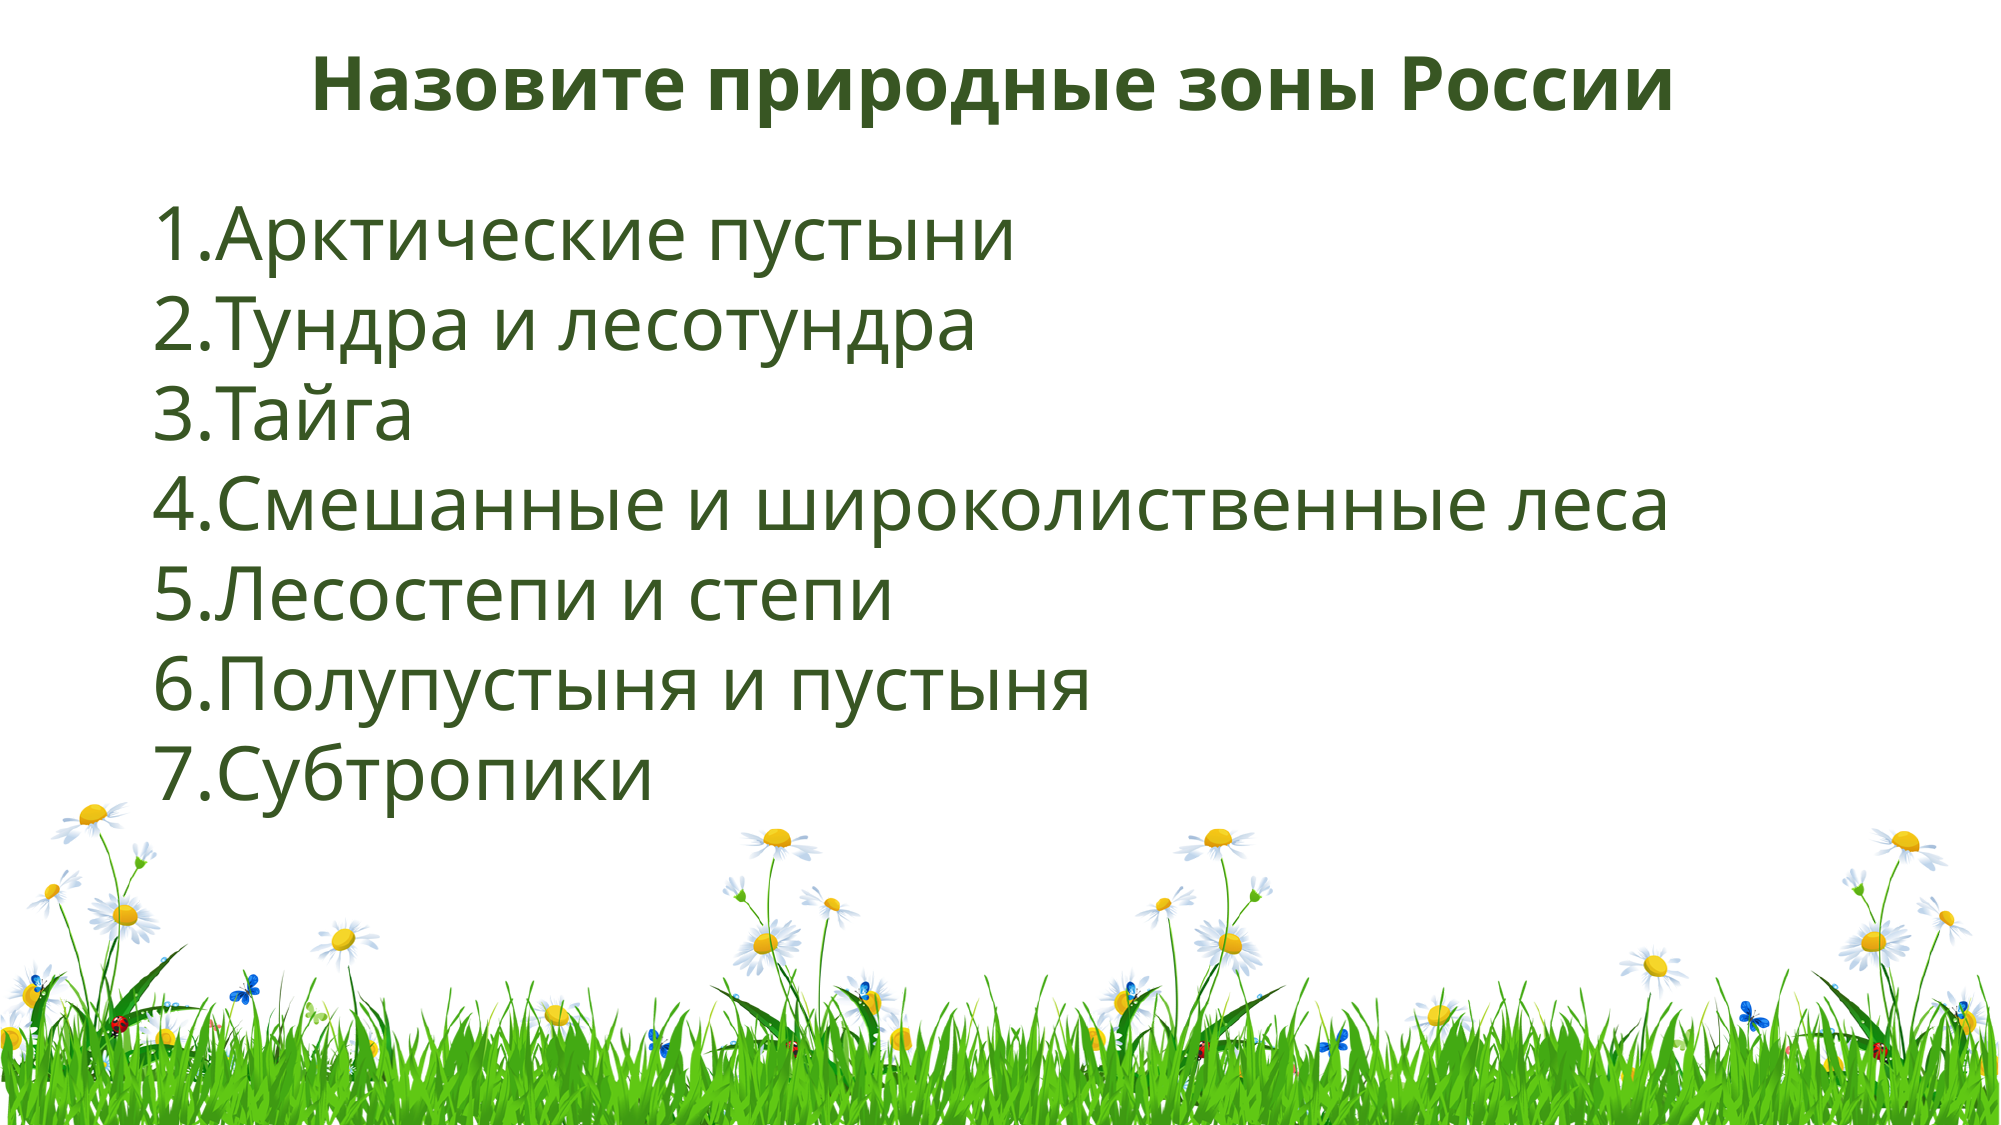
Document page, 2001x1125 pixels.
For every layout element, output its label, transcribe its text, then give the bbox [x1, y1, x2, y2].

title Назовите природные зоны России [137, 24, 1850, 159]
text_box Арктические пустыни Тундра и лесотундра Тайга Смешанные и широколиственные леса Лесостепи и степи Полупустыня и пустыня Субтропики [137, 178, 1941, 754]
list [0, 754, 2000, 1125]
